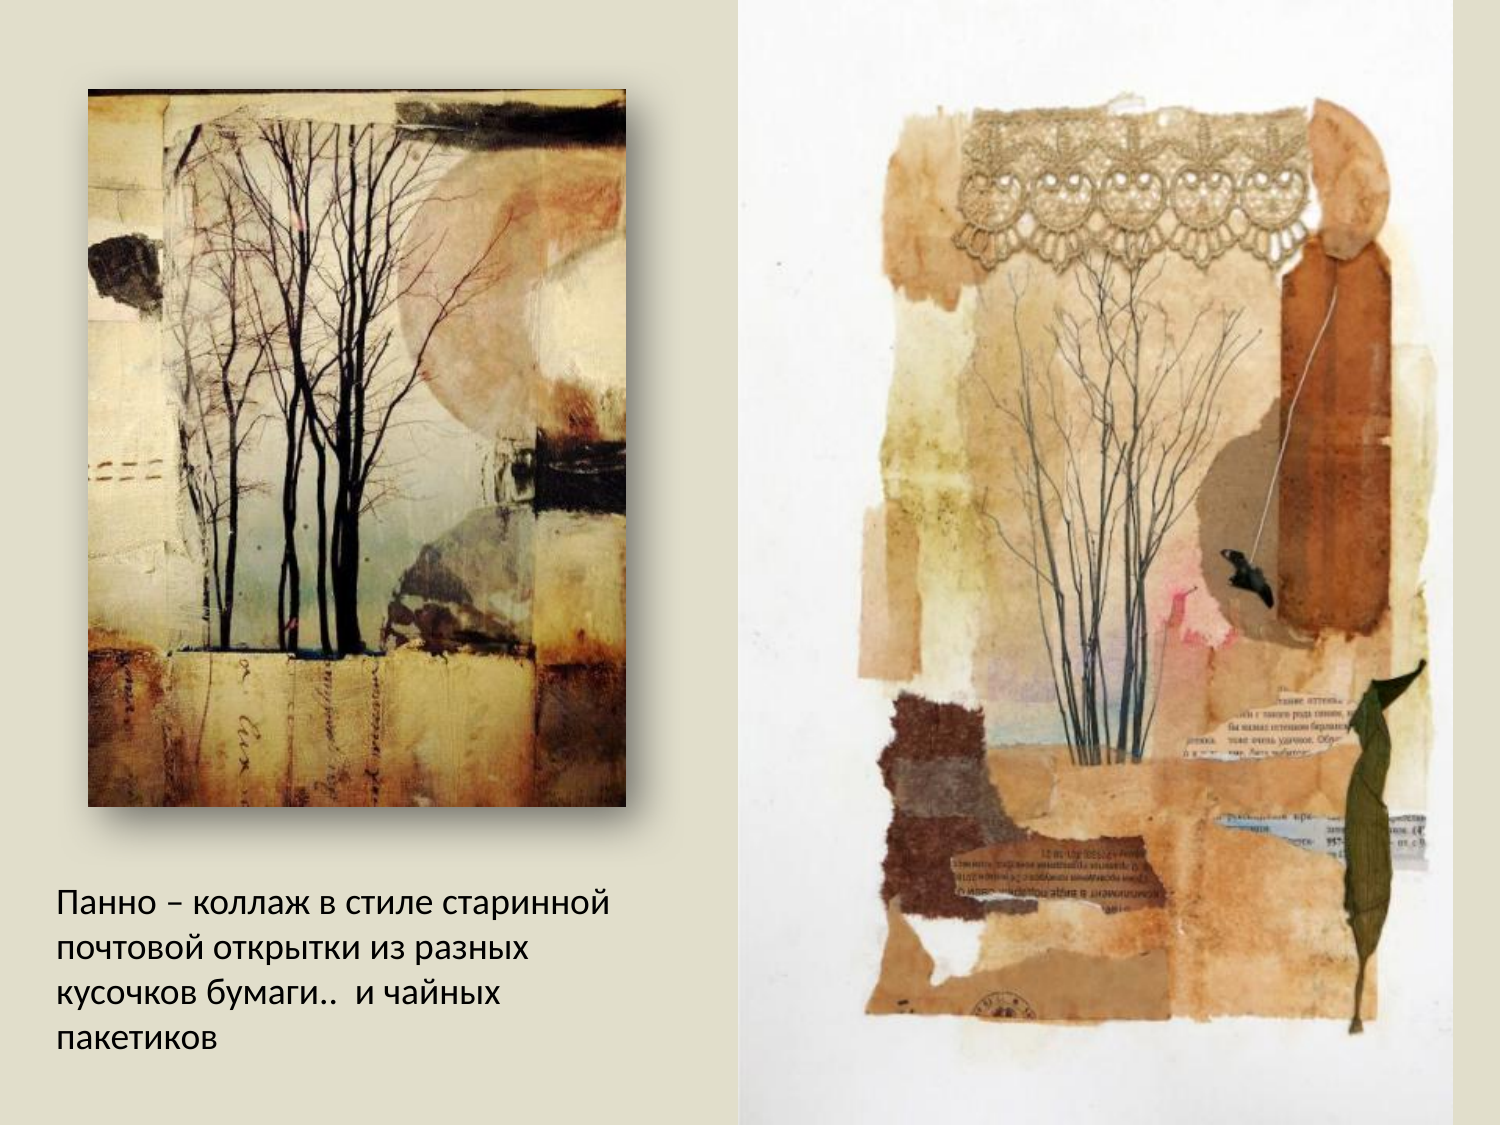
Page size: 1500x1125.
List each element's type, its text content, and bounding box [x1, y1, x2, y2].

picture [737, 0, 1453, 1125]
picture [88, 89, 627, 807]
text_box Панно – коллаж в стиле старинной почтовой открытки из разных кусочков бумаги.. и чайных пакетиков [41, 869, 641, 1065]
